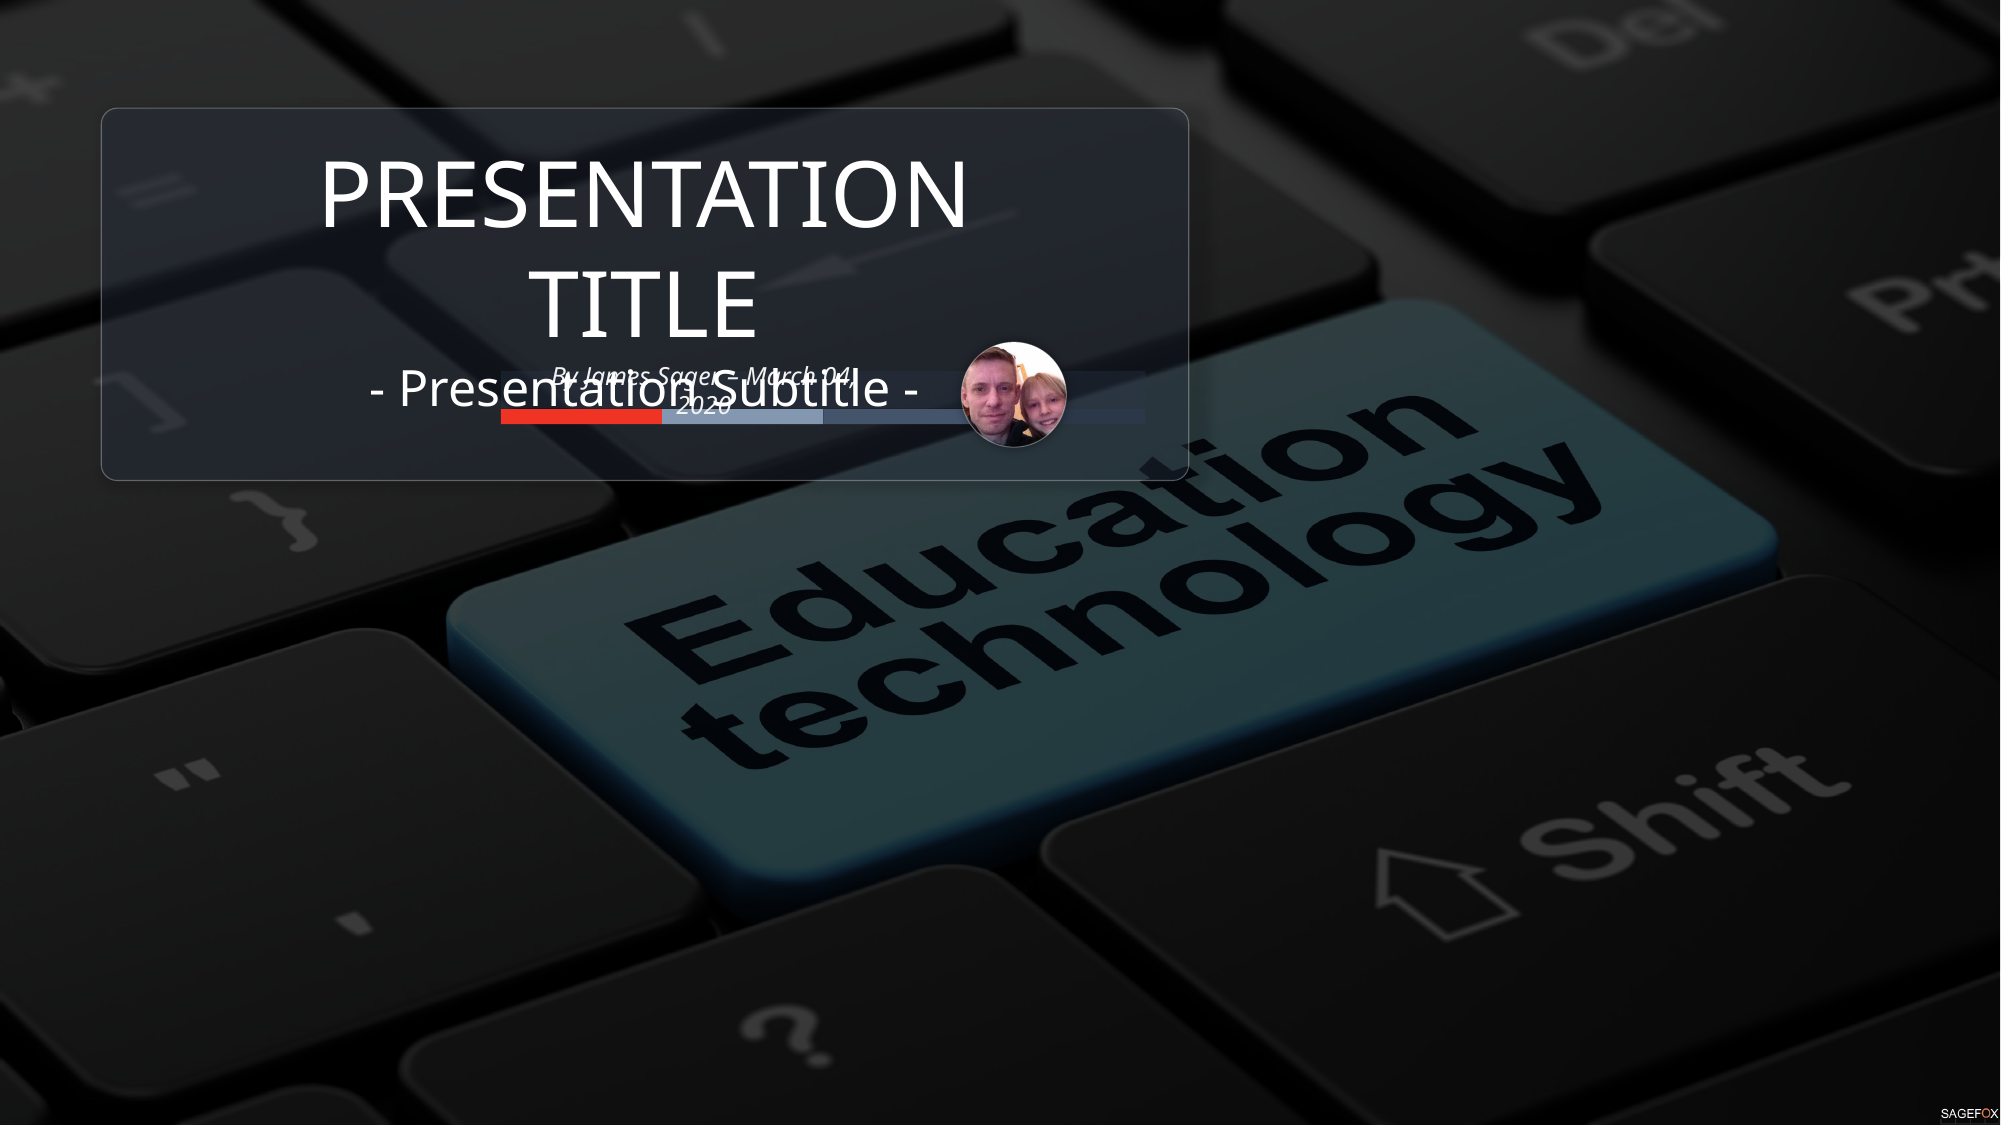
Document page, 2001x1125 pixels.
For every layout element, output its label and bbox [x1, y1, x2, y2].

text_box [101, 108, 1189, 481]
picture [0, 0, 2001, 1125]
